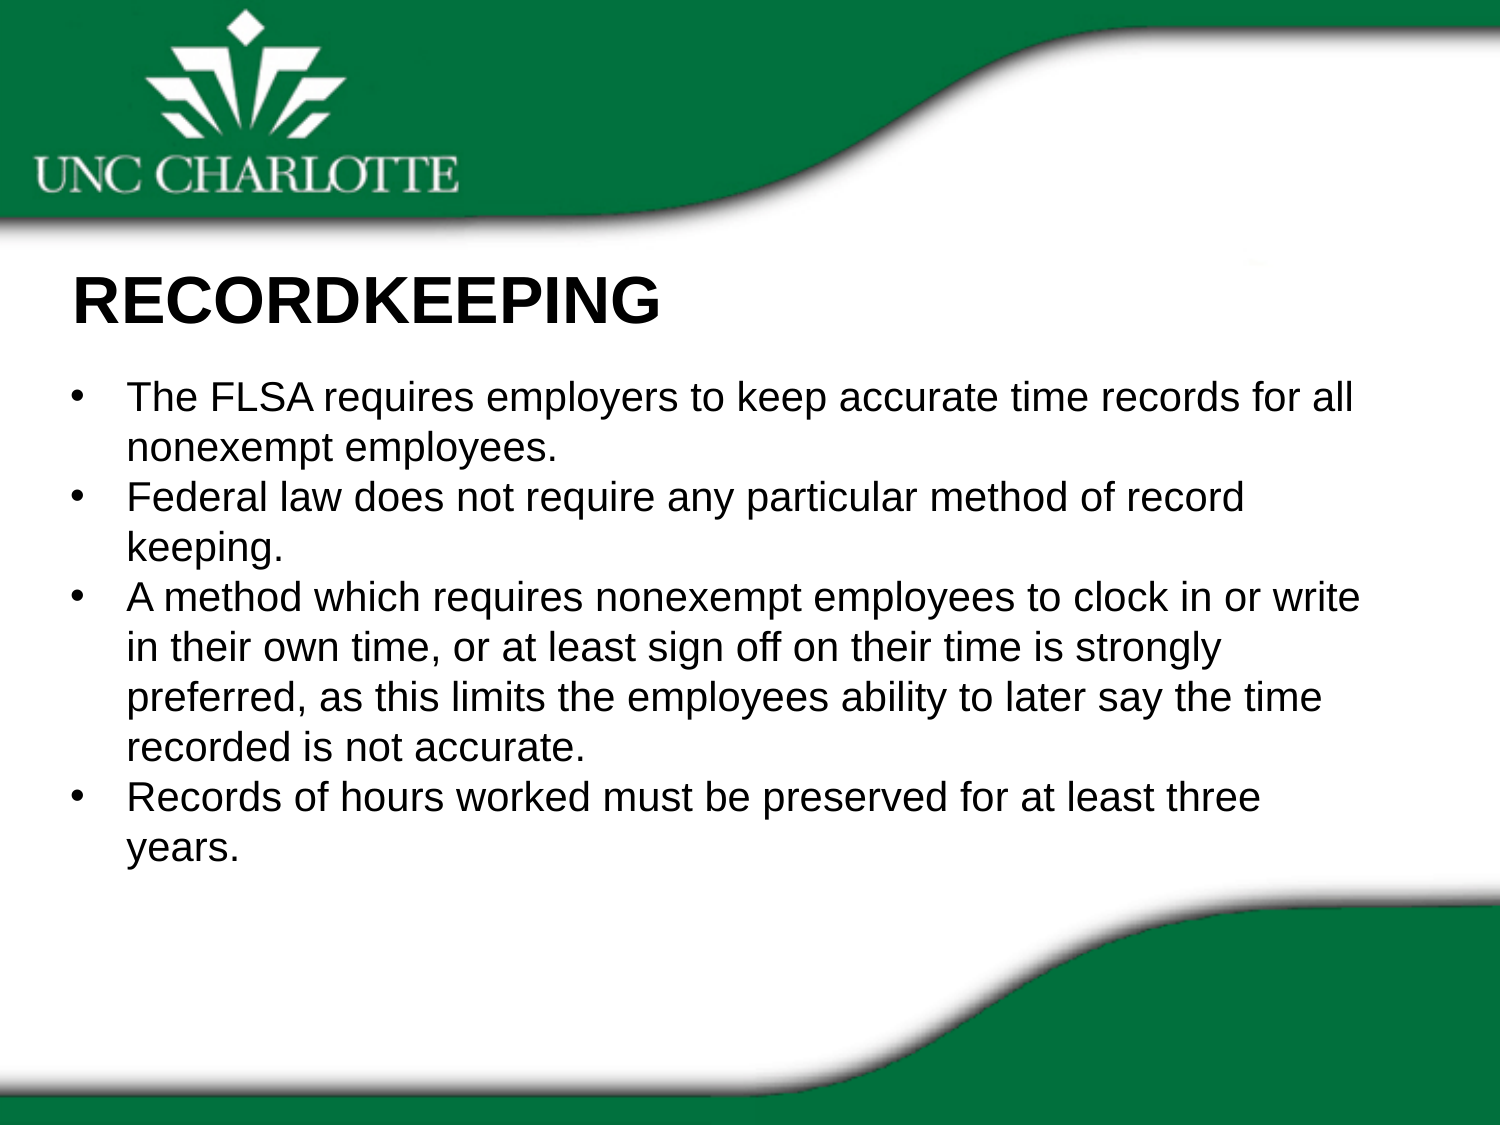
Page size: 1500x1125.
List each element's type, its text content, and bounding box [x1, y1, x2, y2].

text_box The FLSA requires employers to keep accurate time records for all nonexempt employees. Federal law does not require any particular method of record keeping. A method which requires nonexempt employees to clock in or write in their own time, or at least sign off on their time is strongly preferred, as this limits the employees ability to later say the time recorded is not accurate. Records of hours worked must be preserved for at least three years. [55, 362, 1393, 878]
picture [0, 0, 1500, 1125]
text_box RECORDKEEPING [58, 249, 678, 345]
